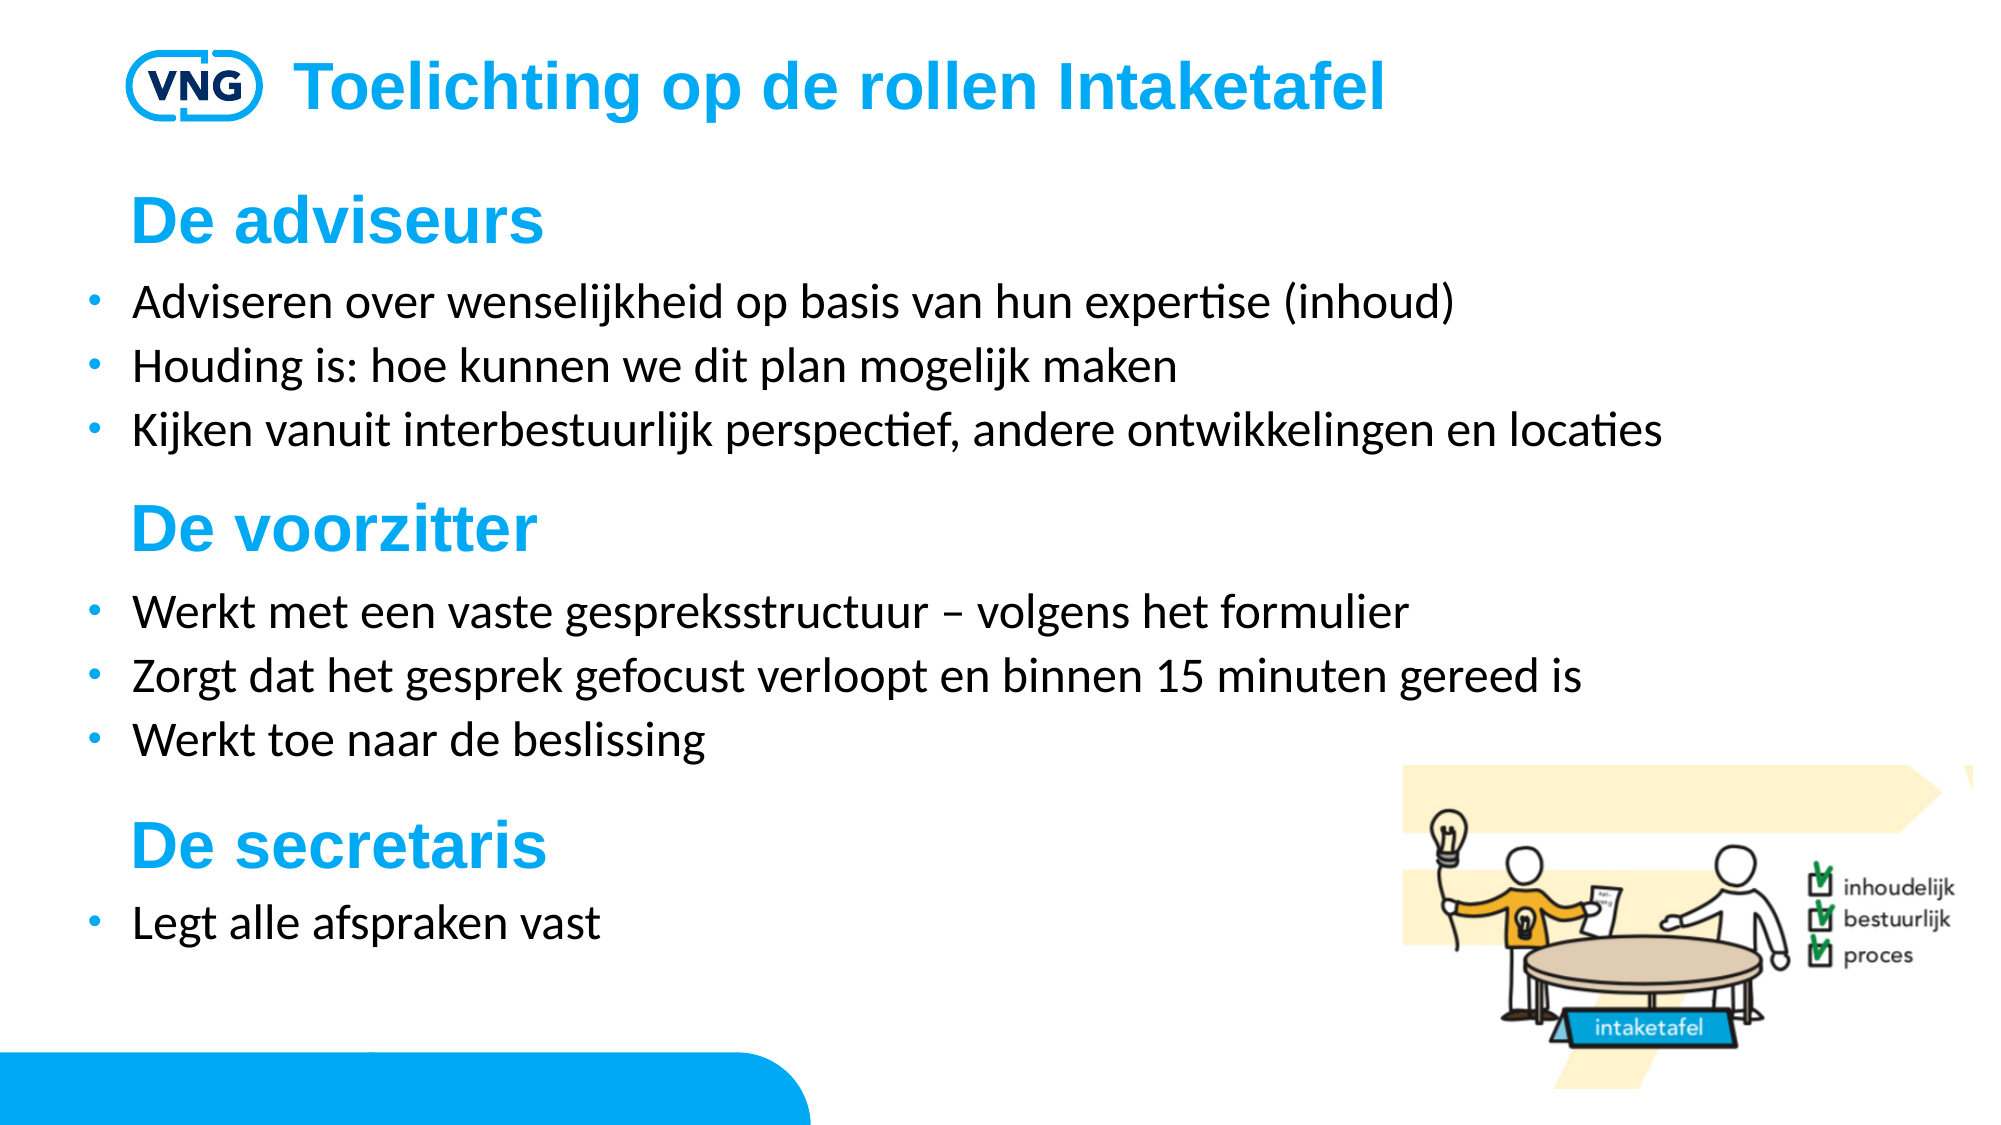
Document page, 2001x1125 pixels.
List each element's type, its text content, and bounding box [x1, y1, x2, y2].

text_box De voorzitter [130, 493, 1467, 593]
text_box De secretaris [130, 811, 1402, 911]
text_box De adviseurs [130, 185, 775, 331]
picture [1402, 765, 1973, 1089]
title Toelichting op de rollen Intaketafel [293, 52, 1940, 171]
picture [79, 0, 433, 202]
list Adviseren over wenselijkheid op basis van hun expertise (inhoud) Houding is: hoe kunnen we dit plan mogelijk maken Kijken vanuit interbestuurlijk perspectief, andere ontwikkelingen en locaties Werkt met een vaste gespreksstructuur – volgens het formulier Zorgt dat het gesprek gefocust verloopt en binnen 15 minuten gereed is Werkt toe naar de beslissing Legt alle afspraken vast [87, 275, 1844, 1014]
